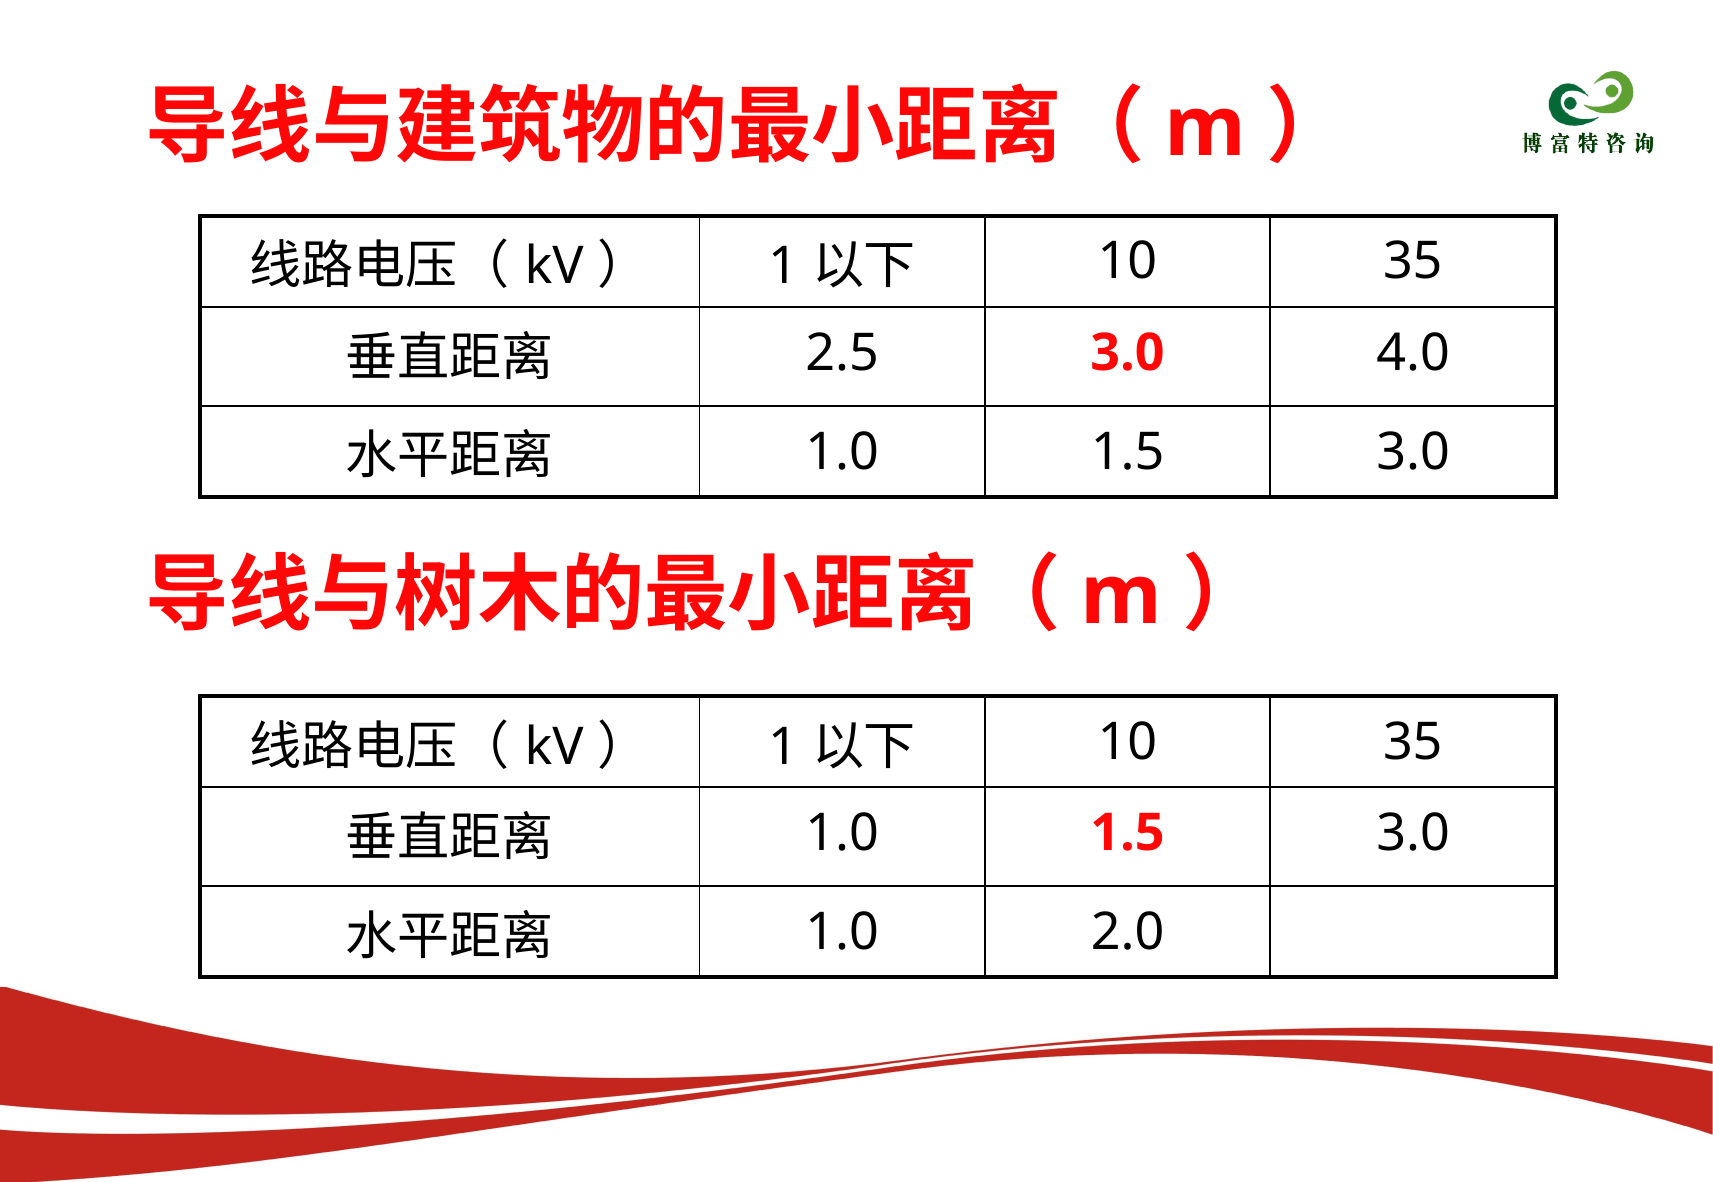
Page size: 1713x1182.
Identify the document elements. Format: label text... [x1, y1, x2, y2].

table_cell 垂直距离 [202, 308, 699, 405]
table_header 线路电压（kV） [202, 218, 699, 306]
table_header 线路电压（kV） [202, 698, 699, 786]
text_box 导线与树木的最小距离（m） [128, 532, 1283, 649]
table_cell 4.0 [1271, 308, 1554, 405]
table_cell 1.5 [986, 407, 1269, 495]
table_cell 1.0 [700, 788, 984, 885]
table_cell 1.0 [700, 407, 984, 495]
table_cell 3.0 [1271, 788, 1554, 885]
table_cell 水平距离 [202, 887, 699, 975]
table_cell [1271, 887, 1554, 975]
table_header 35 [1271, 218, 1554, 306]
table_cell 3.0 [986, 308, 1269, 405]
table_header 10 [986, 698, 1269, 786]
picture [0, 987, 1713, 1182]
table_cell 2.5 [700, 308, 984, 405]
table_cell 1.0 [700, 887, 984, 975]
table_cell 2.0 [986, 887, 1269, 975]
table_cell 1.5 [986, 788, 1269, 885]
table_cell 水平距离 [202, 407, 699, 495]
table_header 1以下 [700, 698, 984, 786]
table_cell 垂直距离 [202, 788, 699, 885]
table_header 1以下 [700, 218, 984, 306]
table_cell 3.0 [1271, 407, 1554, 495]
table_header 10 [986, 218, 1269, 306]
table_header 35 [1271, 698, 1554, 786]
picture [1506, 70, 1675, 156]
text_box 导线与建筑物的最小距离（m） [129, 63, 1367, 180]
